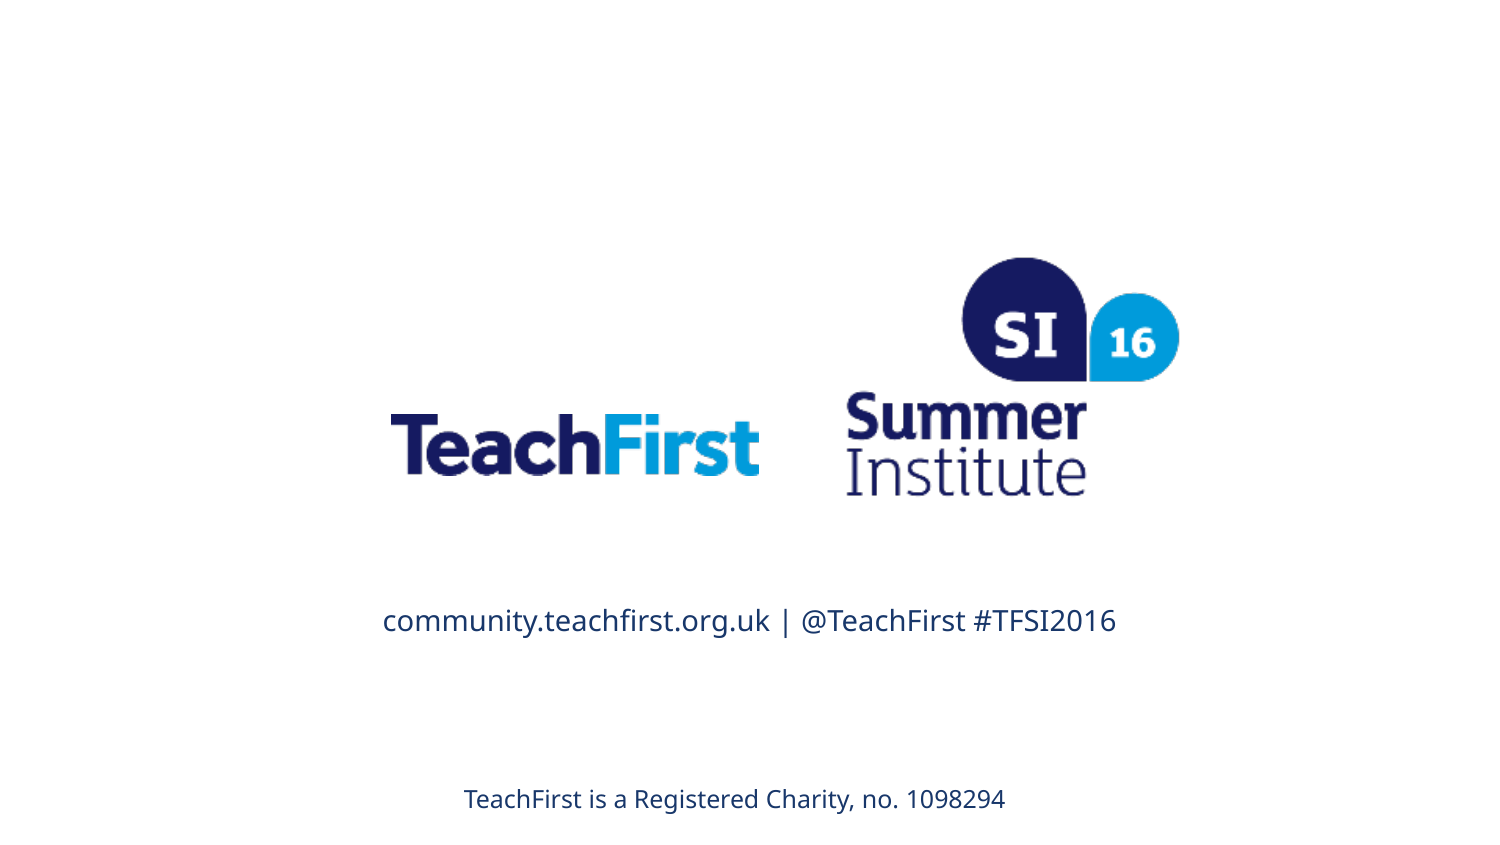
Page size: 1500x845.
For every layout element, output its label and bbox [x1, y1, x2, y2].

picture [391, 219, 1245, 563]
